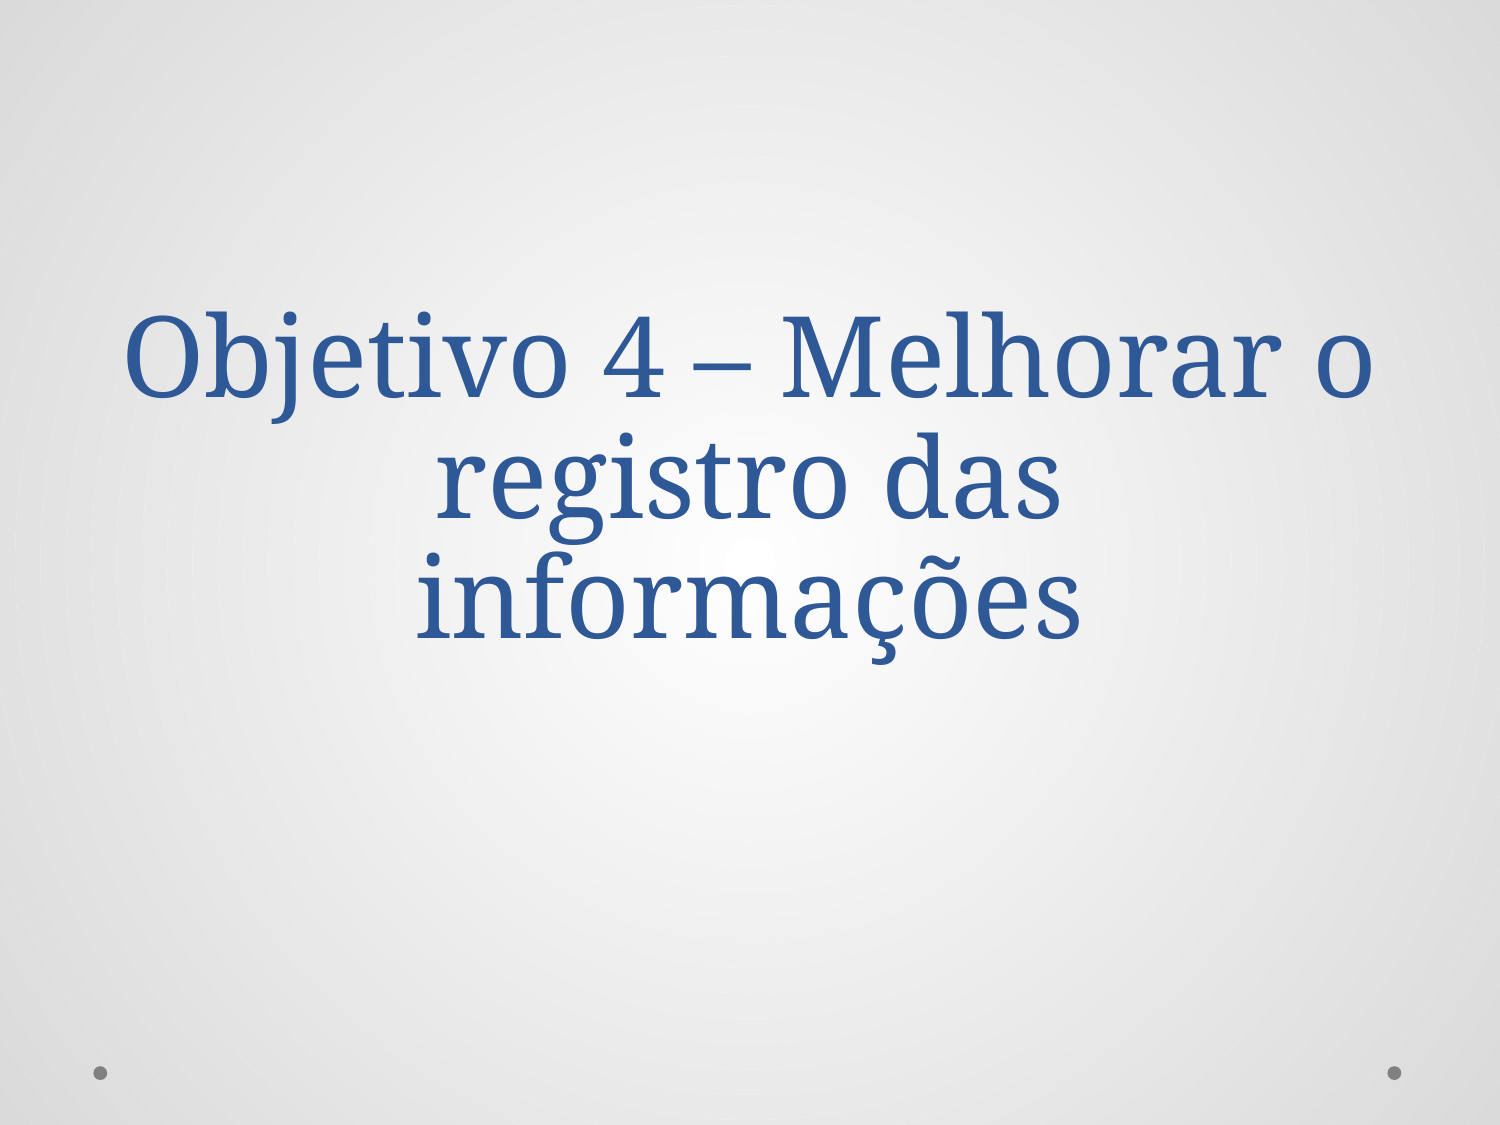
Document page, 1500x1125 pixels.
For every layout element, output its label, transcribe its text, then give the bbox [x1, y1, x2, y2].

title Objetivo 4 – Melhorar o registro das informações [75, 406, 1425, 669]
